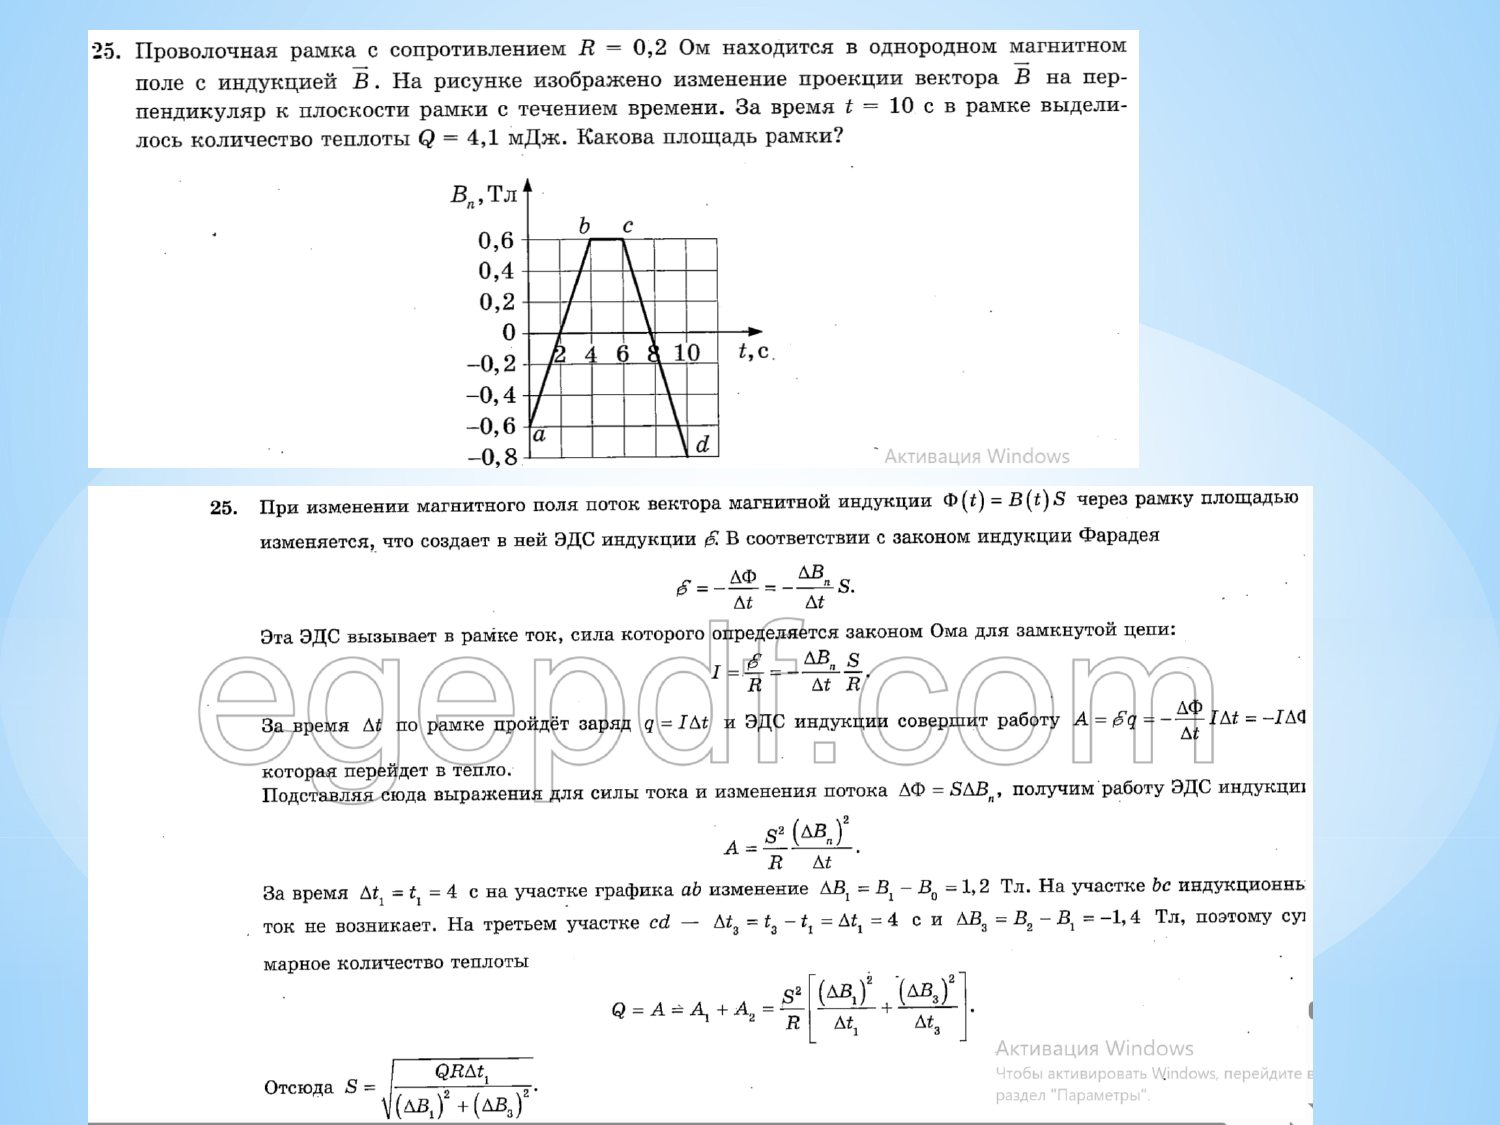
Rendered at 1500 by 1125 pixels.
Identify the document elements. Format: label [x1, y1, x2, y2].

picture [88, 486, 1313, 1125]
list [88, 30, 1139, 468]
